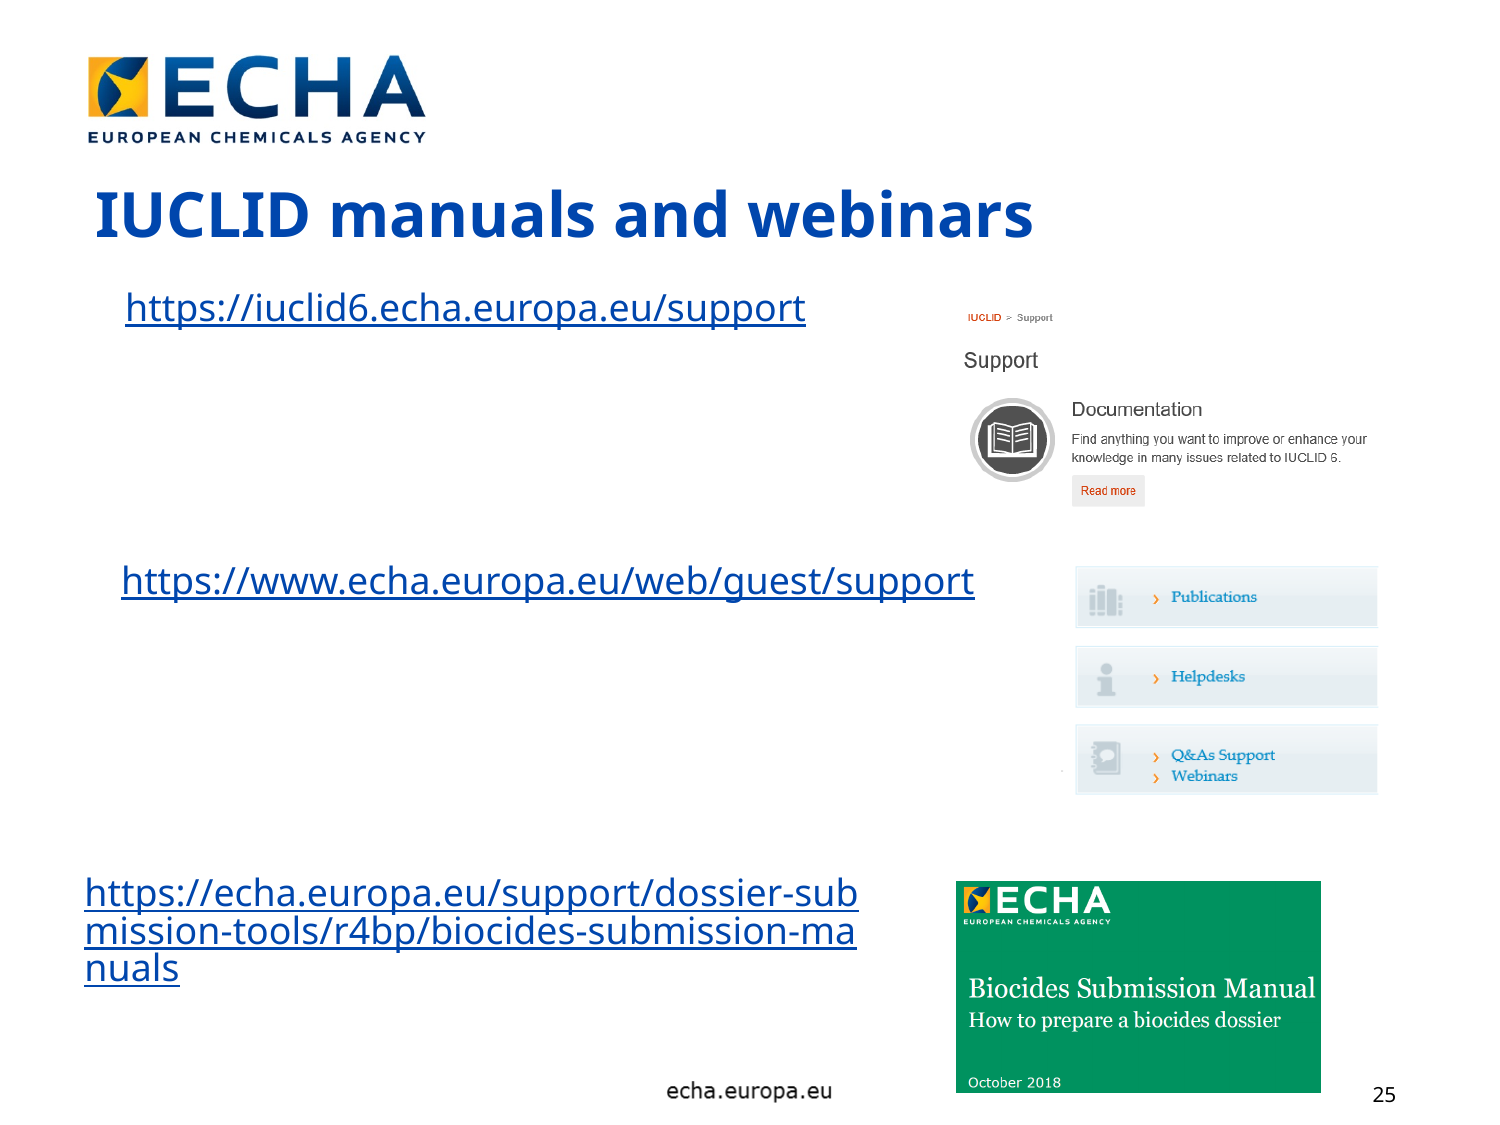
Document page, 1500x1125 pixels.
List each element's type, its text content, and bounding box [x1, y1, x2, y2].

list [956, 304, 1394, 511]
picture [619, 1069, 880, 1125]
picture [88, 54, 426, 144]
text_box https://iuclid6.echa.europa.eu/support [110, 276, 822, 343]
picture [956, 881, 1321, 1093]
text_box 25 [1175, 1074, 1412, 1125]
title IUCLID manuals and webinars [79, 167, 1452, 298]
picture [1060, 559, 1394, 803]
text_box https://www.echa.europa.eu/web/guest/support [106, 549, 991, 616]
text_box https://echa.europa.eu/support/dossier-submission-tools/r4bp/biocides-submission-manuals [69, 861, 880, 928]
